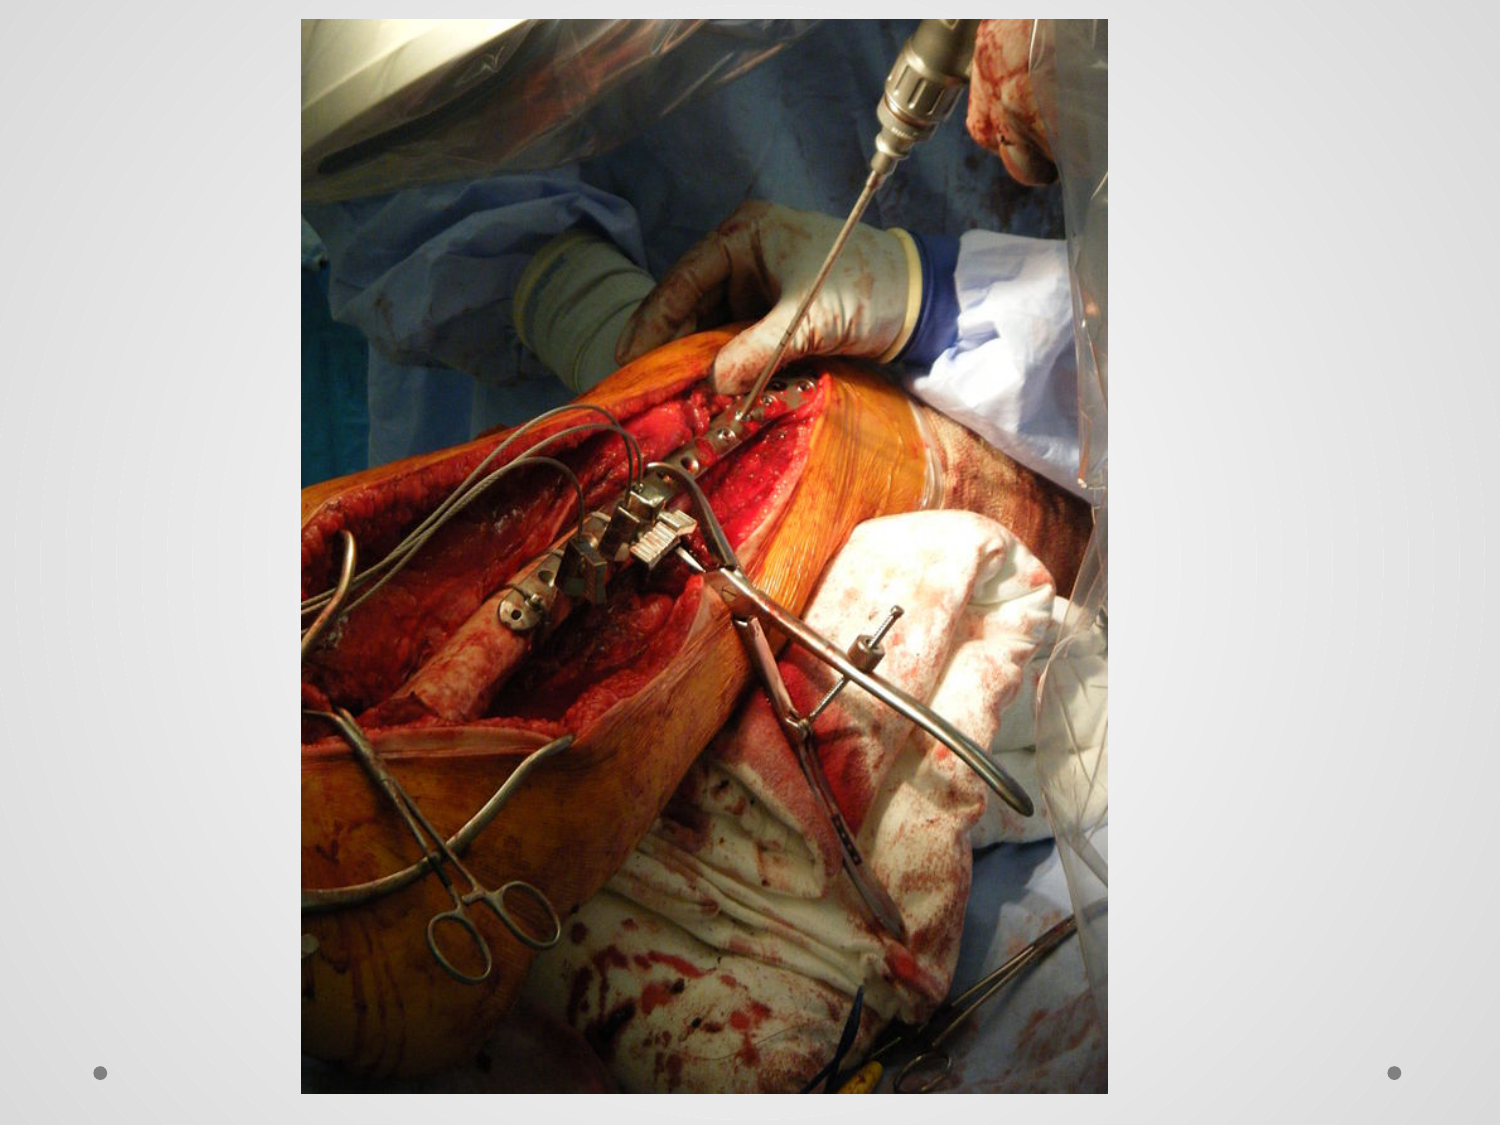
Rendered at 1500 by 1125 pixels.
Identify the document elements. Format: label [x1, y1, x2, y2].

list [300, 18, 1108, 1095]
